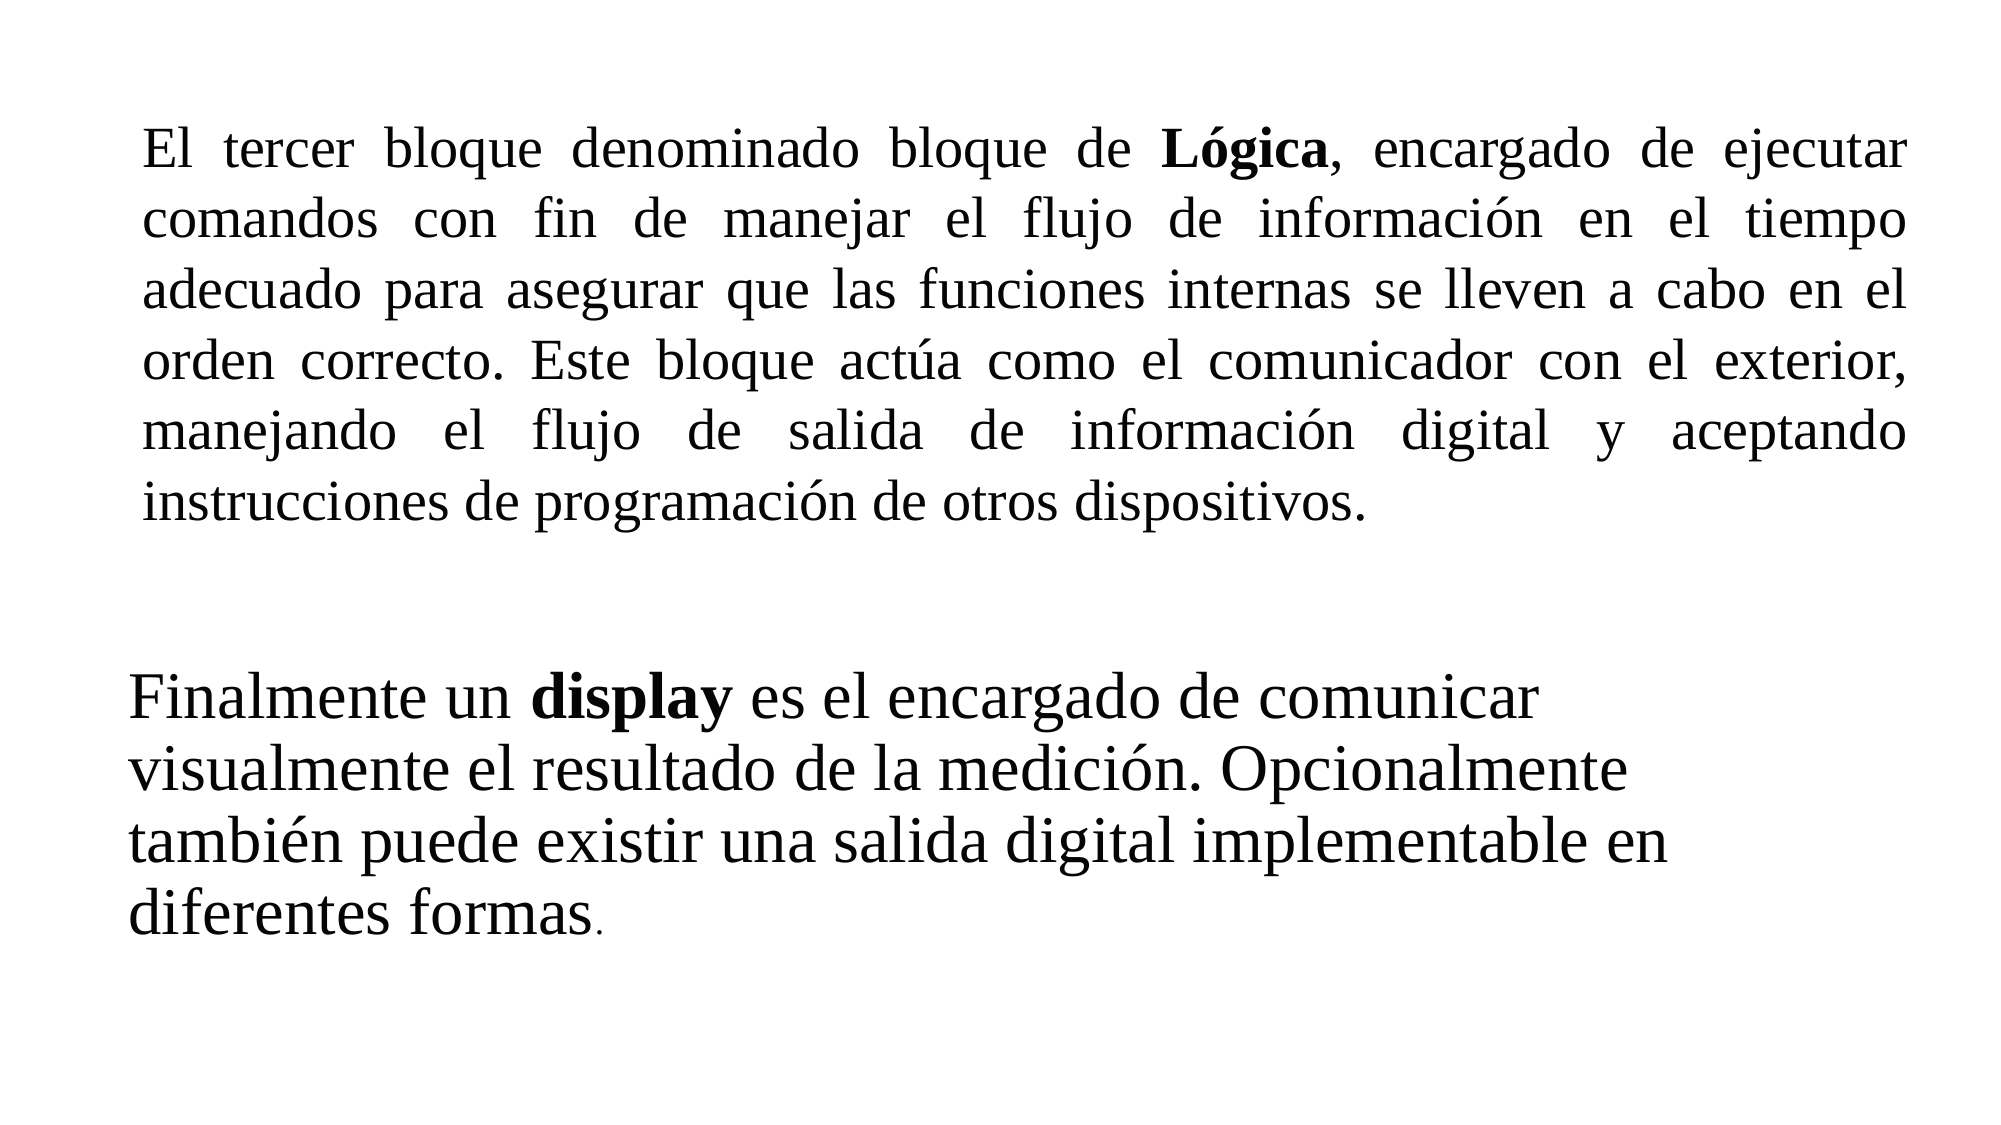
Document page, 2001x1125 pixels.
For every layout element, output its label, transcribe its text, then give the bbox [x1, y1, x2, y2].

text_box Finalmente un display es el encargado de comunicar visualmente el resultado de la medición. Opcionalmente también puede existir una salida digital implementable en diferentes formas. [113, 804, 1839, 852]
text_box El tercer bloque denominado bloque de Lógica, encargado de ejecutar comandos con fin de manejar el flujo de información en el tiempo adecuado para asegurar que las funciones internas se lleven a cabo en el orden correcto. Este bloque actúa como el comunicador con el exterior, manejando el flujo de salida de información digital y aceptando instrucciones de programación de otros dispositivos. [44, 100, 1956, 540]
